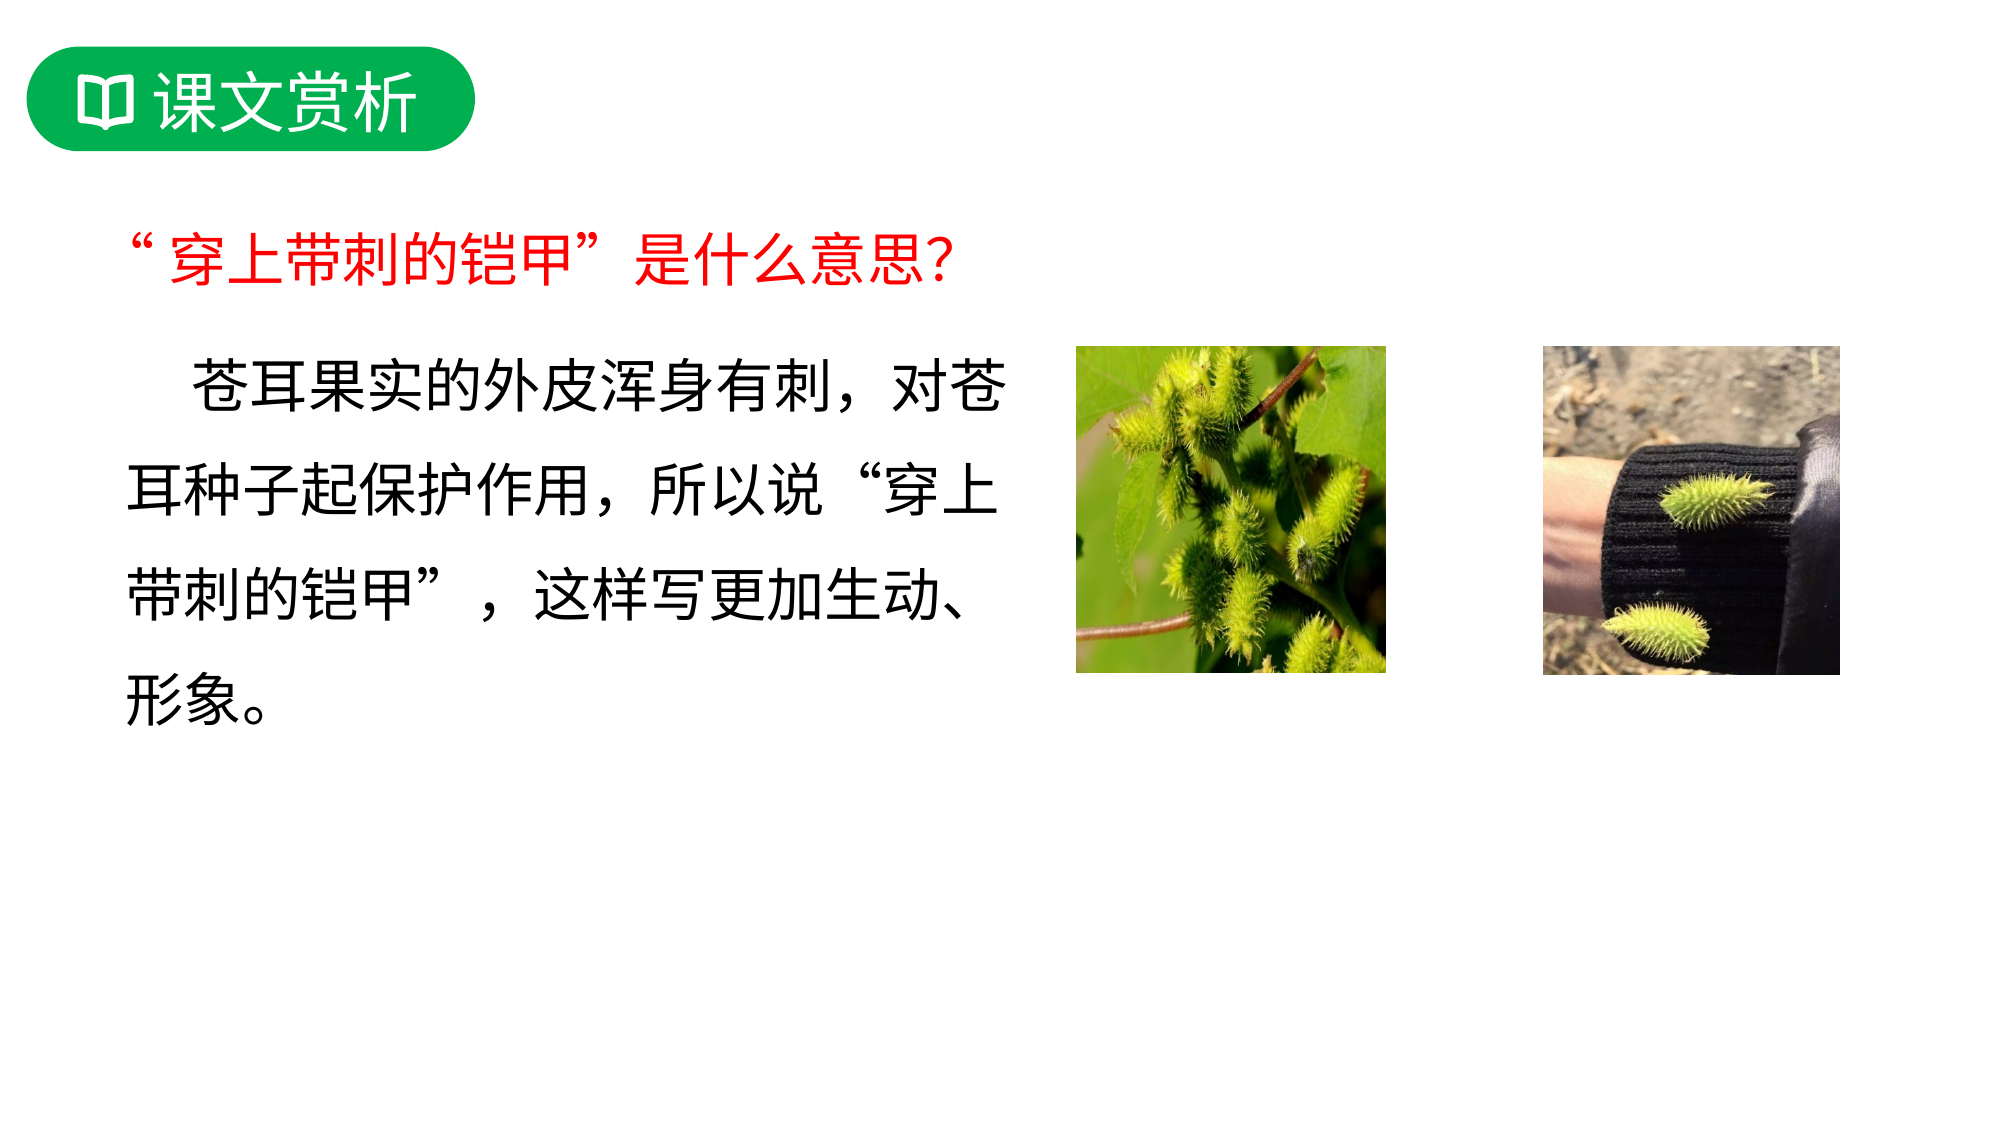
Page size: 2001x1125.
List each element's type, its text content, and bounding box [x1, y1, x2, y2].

text_box [77, 74, 134, 131]
text_box [25, 45, 477, 153]
text_box “穿上带刺的铠甲”是什么意思？ [75, 212, 1004, 303]
text_box 课文赏析 [137, 53, 444, 149]
picture [1543, 346, 1840, 675]
picture [1076, 346, 1386, 673]
text_box 苍耳果实的外皮浑身有刺，对苍耳种子起保护作用，所以说“穿上带刺的铠甲”，这样写更加生动、形象。 [105, 303, 1037, 744]
